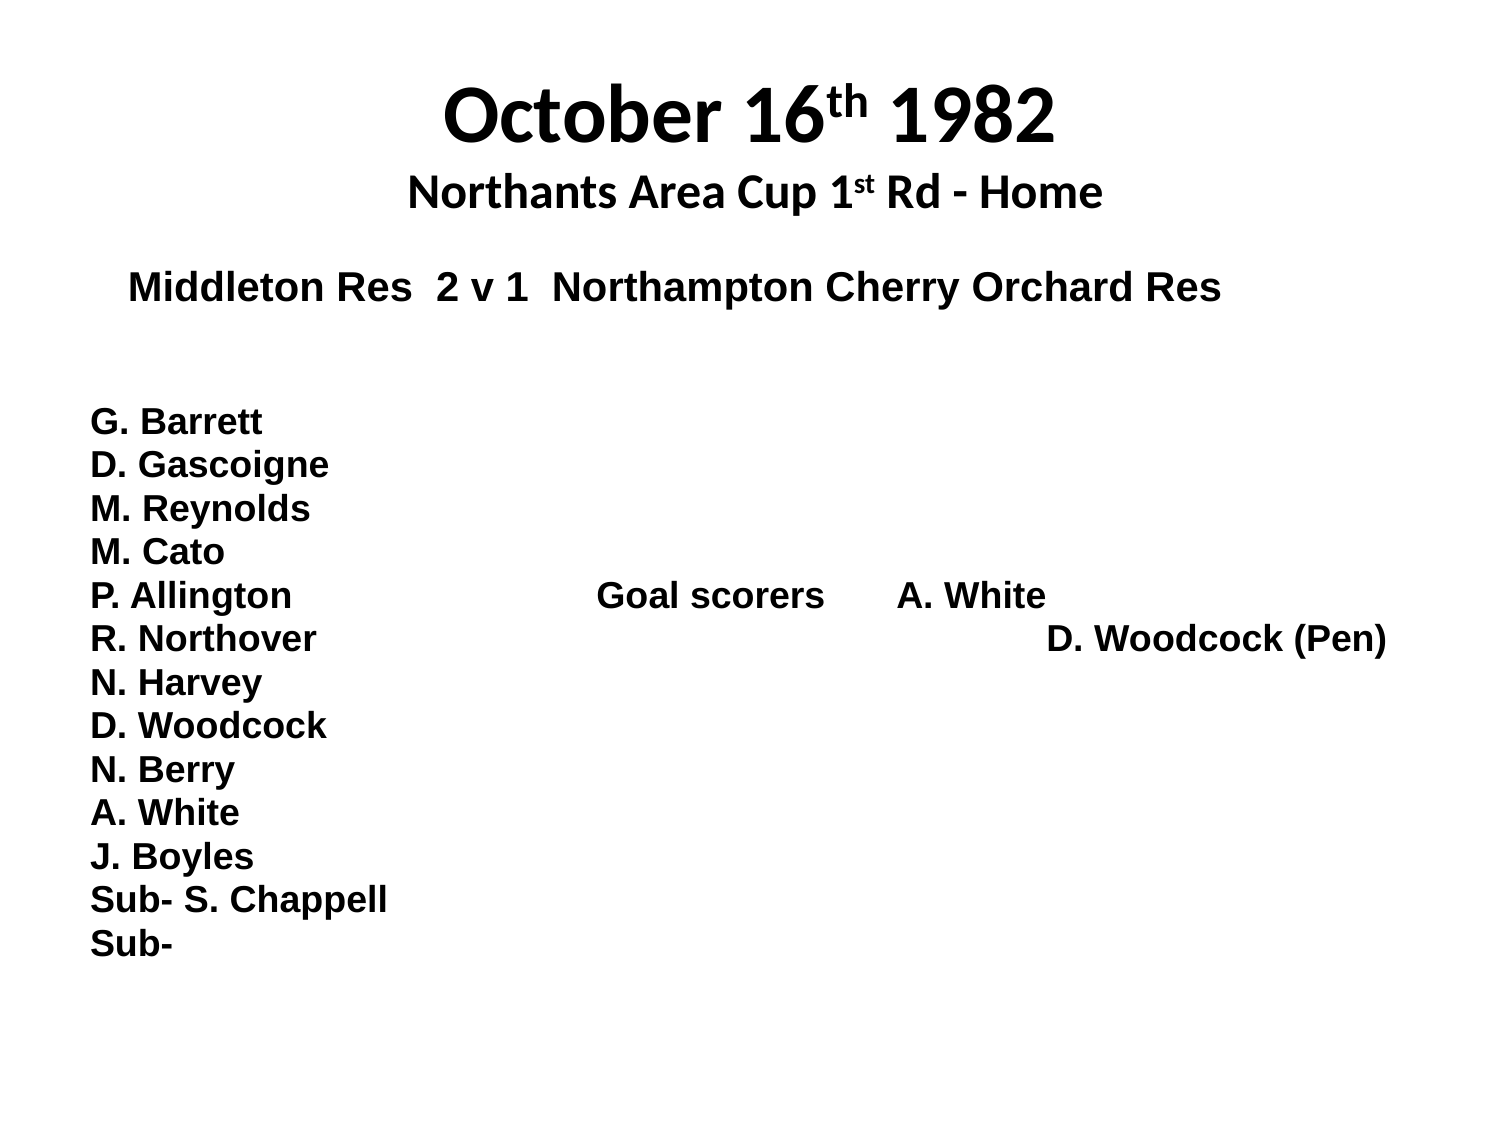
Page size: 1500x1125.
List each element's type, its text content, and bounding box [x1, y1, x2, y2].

list Middleton Res 2 v 1 Northampton Cherry Orchard Res G. Barrett D. Gascoigne M. Reynolds M. Cato P. Allington Goal scorers A. White R. Northover D. Woodcock (Pen) N. Harvey D. Woodcock N. Berry A. White J. Boyles Sub- S. Chappell Sub- [75, 262, 1425, 1005]
title October 16th 1982 Northants Area Cup 1st Rd - Home [75, 45, 1425, 233]
